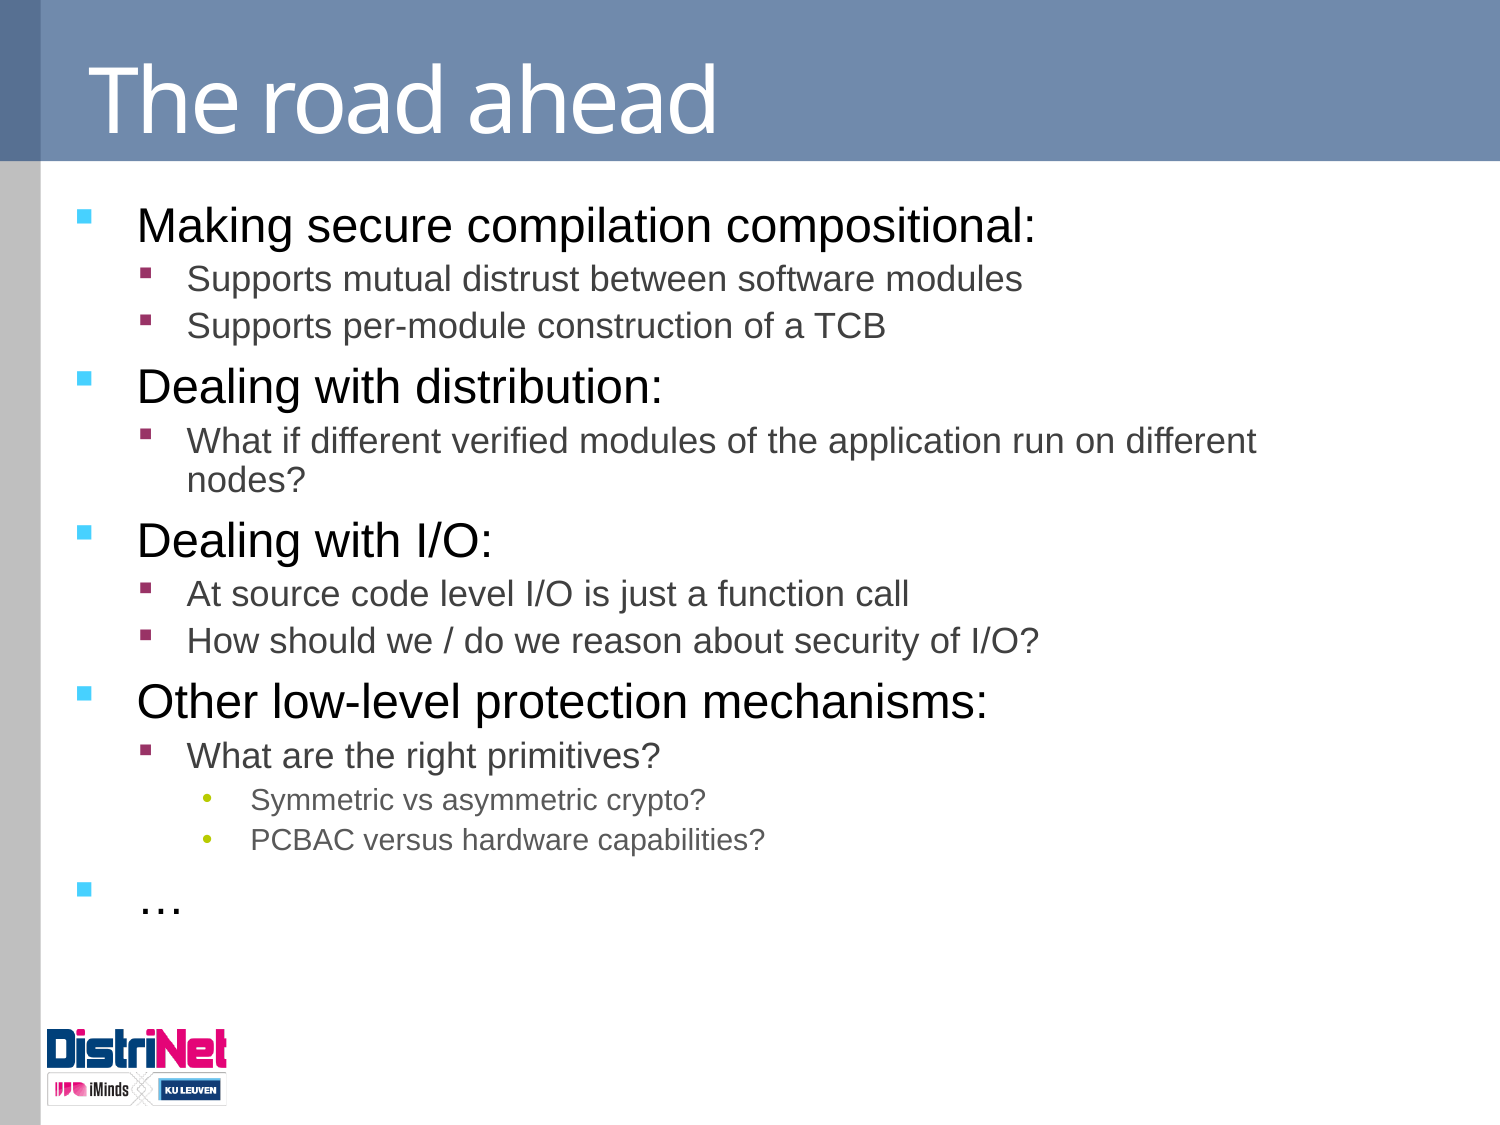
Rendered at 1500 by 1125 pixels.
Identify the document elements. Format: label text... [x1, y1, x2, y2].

picture [47, 1029, 227, 1106]
title The road ahead [0, 0, 1500, 162]
list Making secure compilation compositional: Supports mutual distrust between software modules Supports per-module construction of a TCB Dealing with distribution: What if different verified modules of the application run on different nodes? Dealing with I/O: At source code level I/O is just a function call How should we / do we reason about security of I/O? Other low-level protection mechanisms: What are the right primitives? Symmetric vs asymmetric crypto? PCBAC versus hardware capabilities? … [58, 192, 1380, 936]
